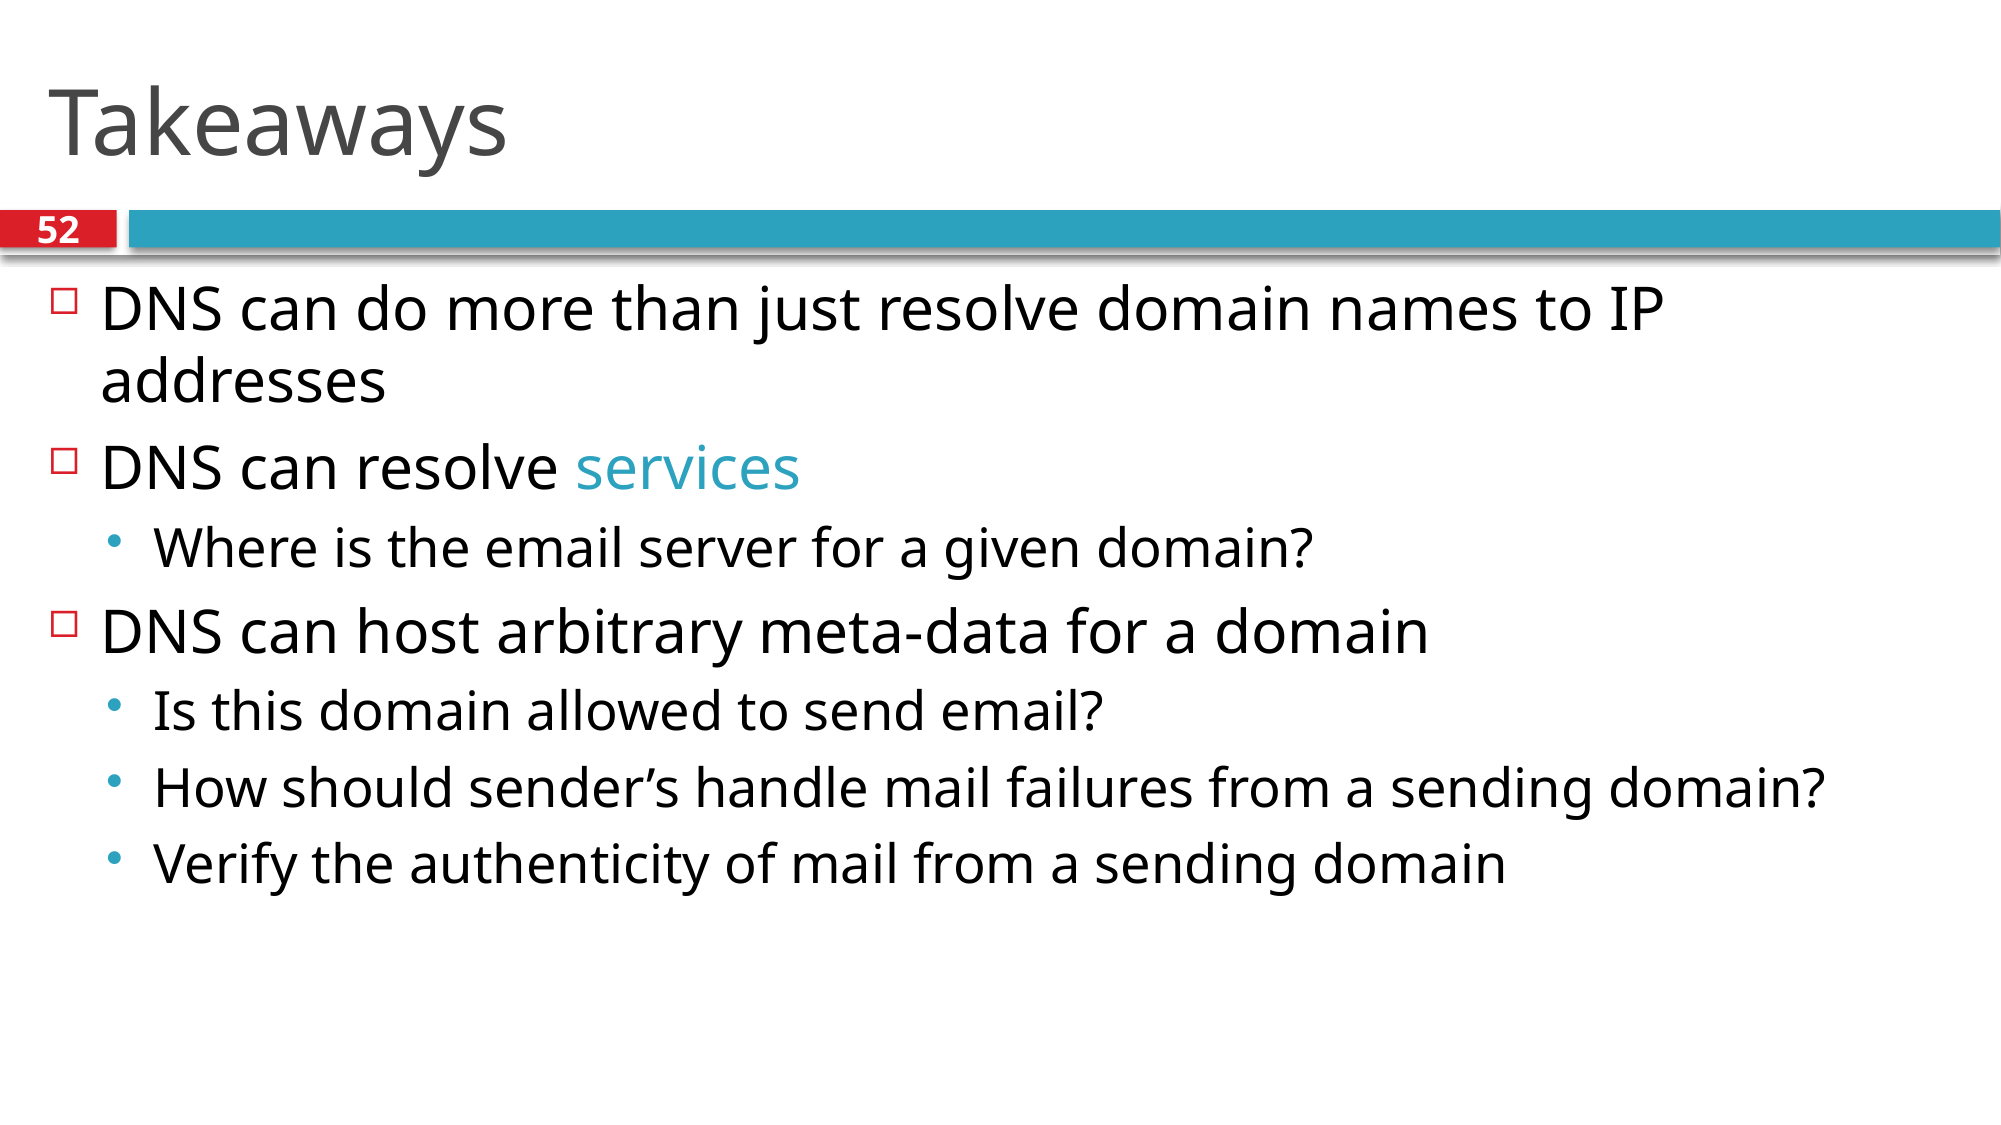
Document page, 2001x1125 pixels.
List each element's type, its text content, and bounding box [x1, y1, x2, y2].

title Takeaways [33, 37, 1967, 200]
slide_number 52 [0, 206, 117, 257]
list DNS can do more than just resolve domain names to IP addresses DNS can resolve services Where is the email server for a given domain? DNS can host arbitrary meta-data for a domain Is this domain allowed to send email? How should sender’s handle mail failures from a sending domain? Verify the authenticity of mail from a sending domain [33, 262, 1967, 1100]
